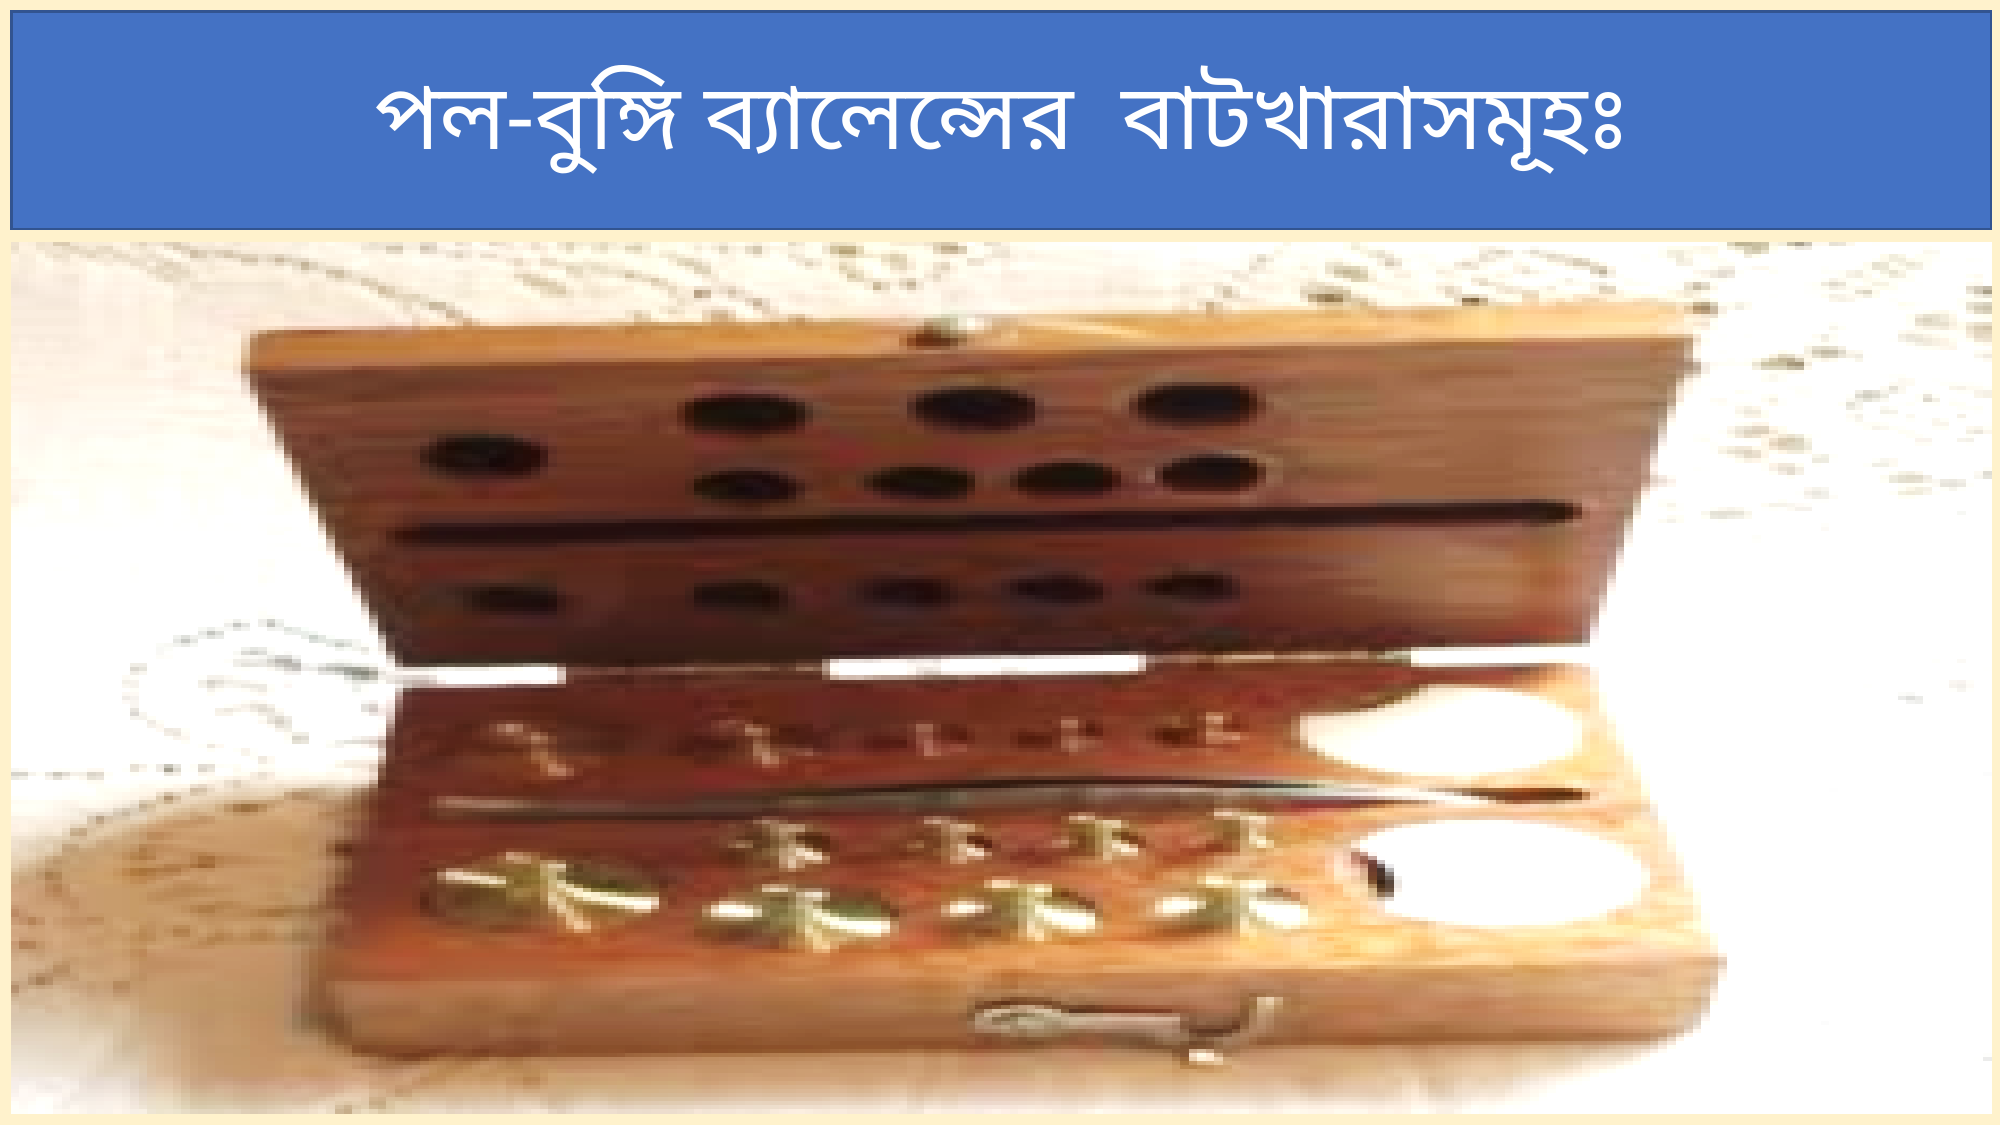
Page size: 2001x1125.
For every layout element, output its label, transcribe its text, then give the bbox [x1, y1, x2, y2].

picture [11, 242, 1992, 1114]
title পল-বুঙ্গি ব্যালেন্সের বাটখারাসমূহঃ [10, 10, 1992, 230]
